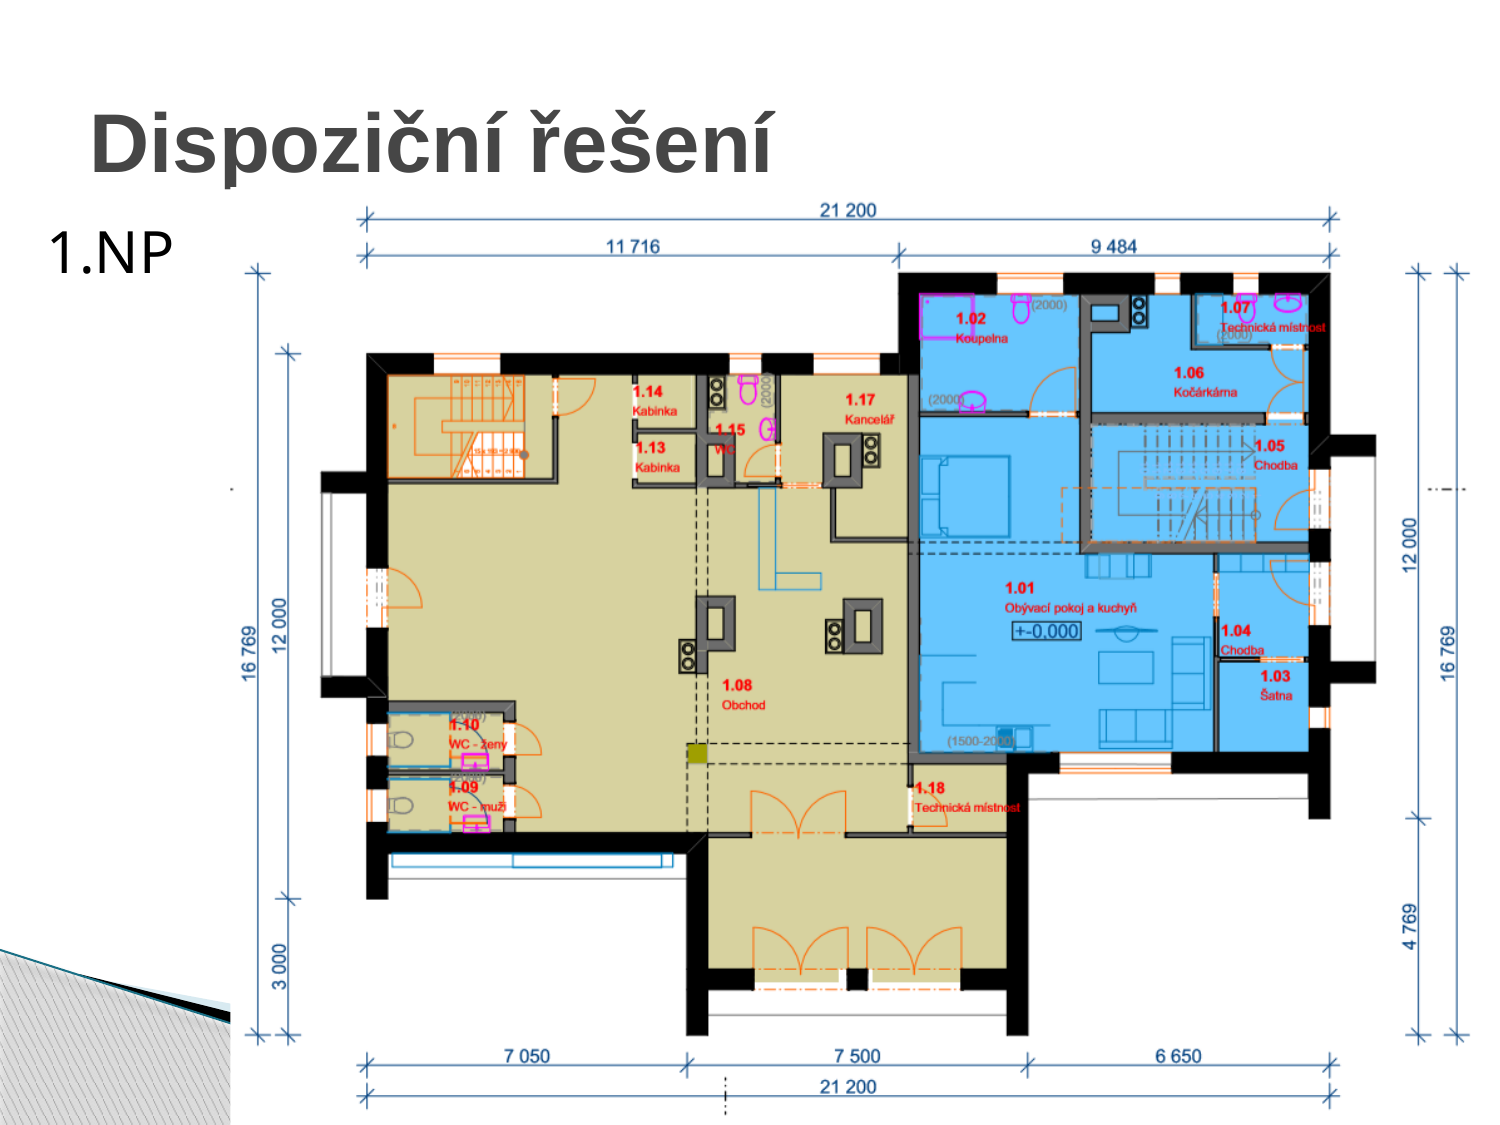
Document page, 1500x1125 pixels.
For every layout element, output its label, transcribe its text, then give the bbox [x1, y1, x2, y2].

text_box 1.NP [31, 208, 190, 293]
title Dispoziční řešení [75, 45, 1425, 233]
picture [229, 187, 1471, 1125]
